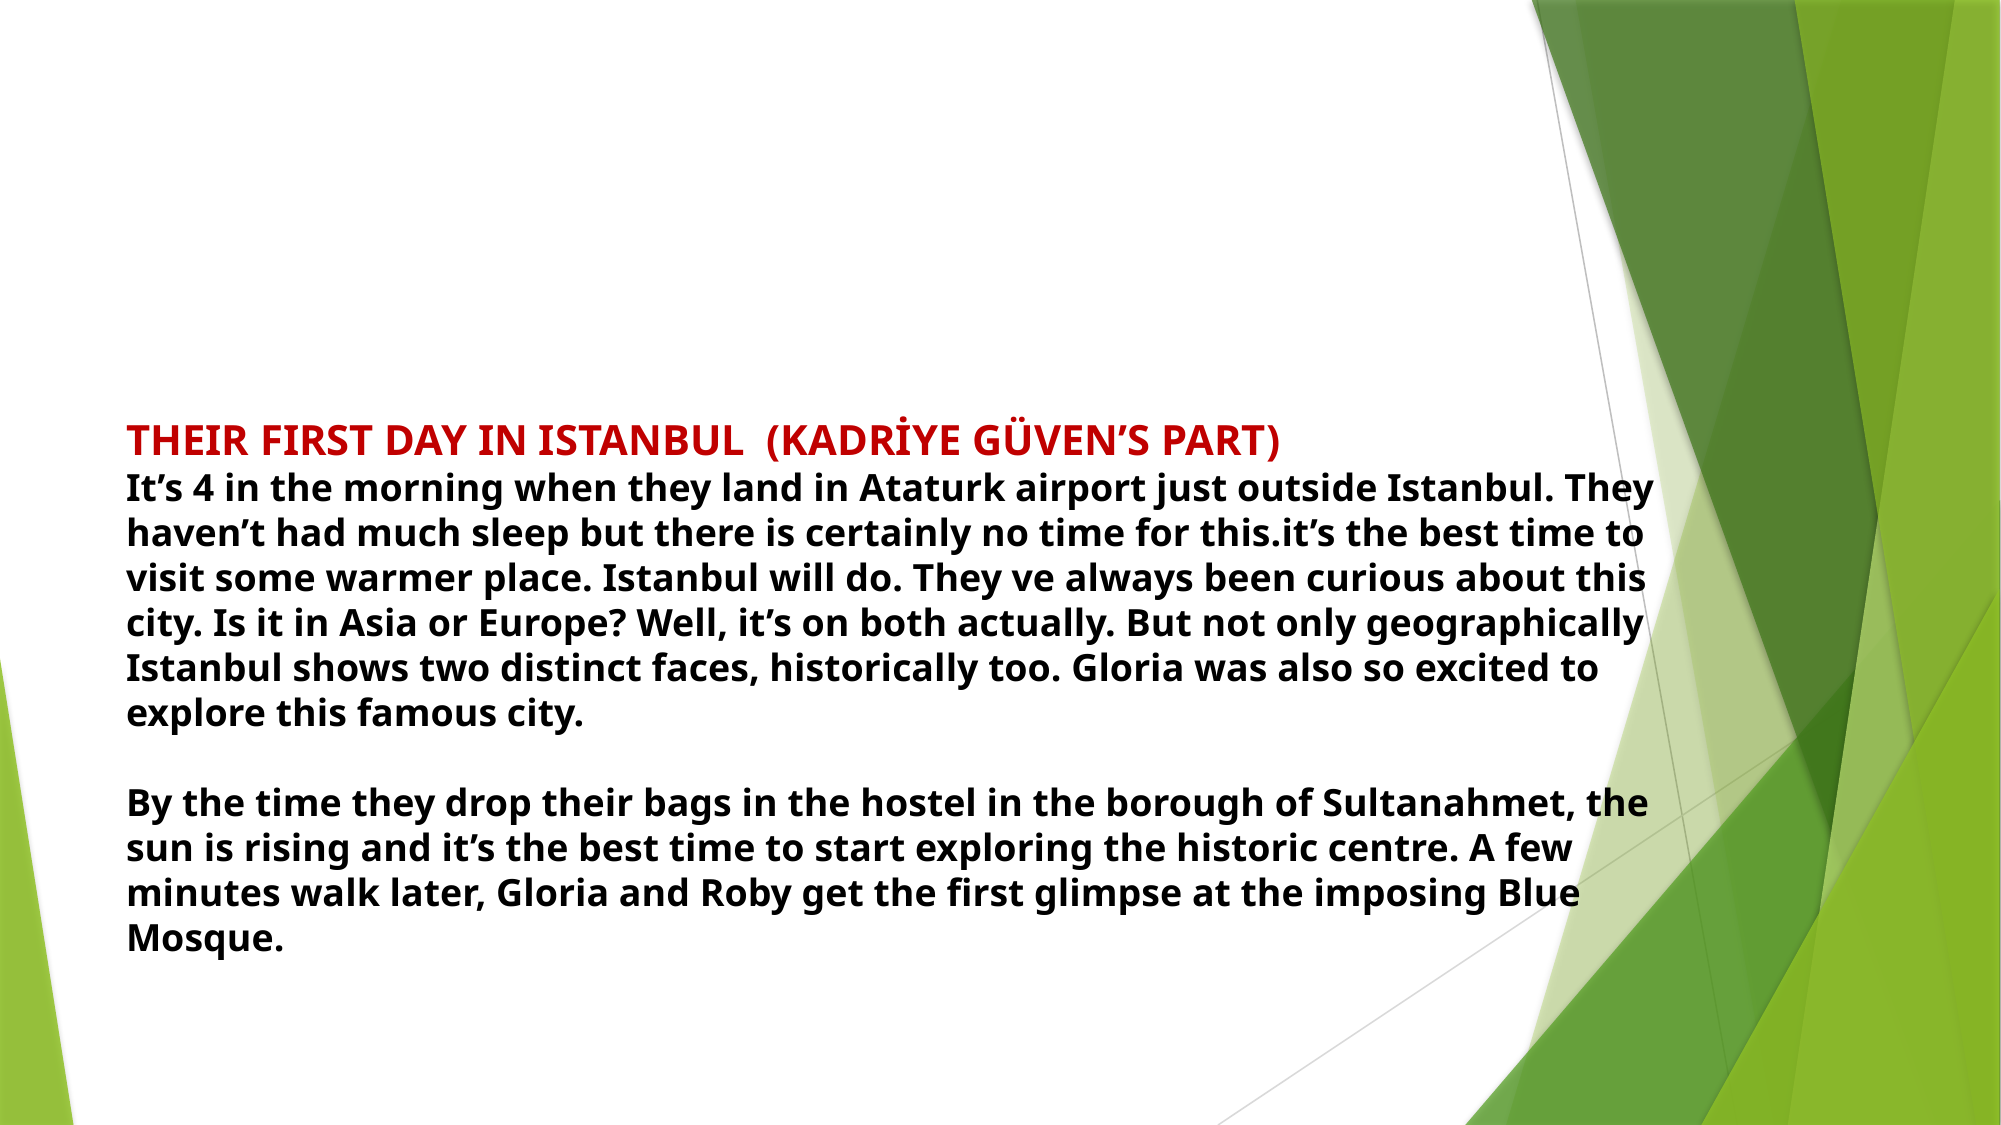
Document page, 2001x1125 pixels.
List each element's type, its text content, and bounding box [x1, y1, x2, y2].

text_box THEIR FIRST DAY IN ISTANBUL (KADRİYE GÜVEN’S PART) It’s 4 in the morning when they land in Ataturk airport just outside Istanbul. They haven’t had much sleep but there is certainly no time for this.it’s the best time to visit some warmer place. Istanbul will do. They ve always been curious about this city. Is it in Asia or Europe? Well, it’s on both actually. But not only geographically Istanbul shows two distinct faces, historically too. Gloria was also so excited to explore this famous city. By the time they drop their bags in the hostel in the borough of Sultanahmet, the sun is rising and it’s the best time to start exploring the historic centre. A few minutes walk later, Gloria and Roby get the first glimpse at the imposing Blue Mosque. [111, 406, 1713, 1012]
